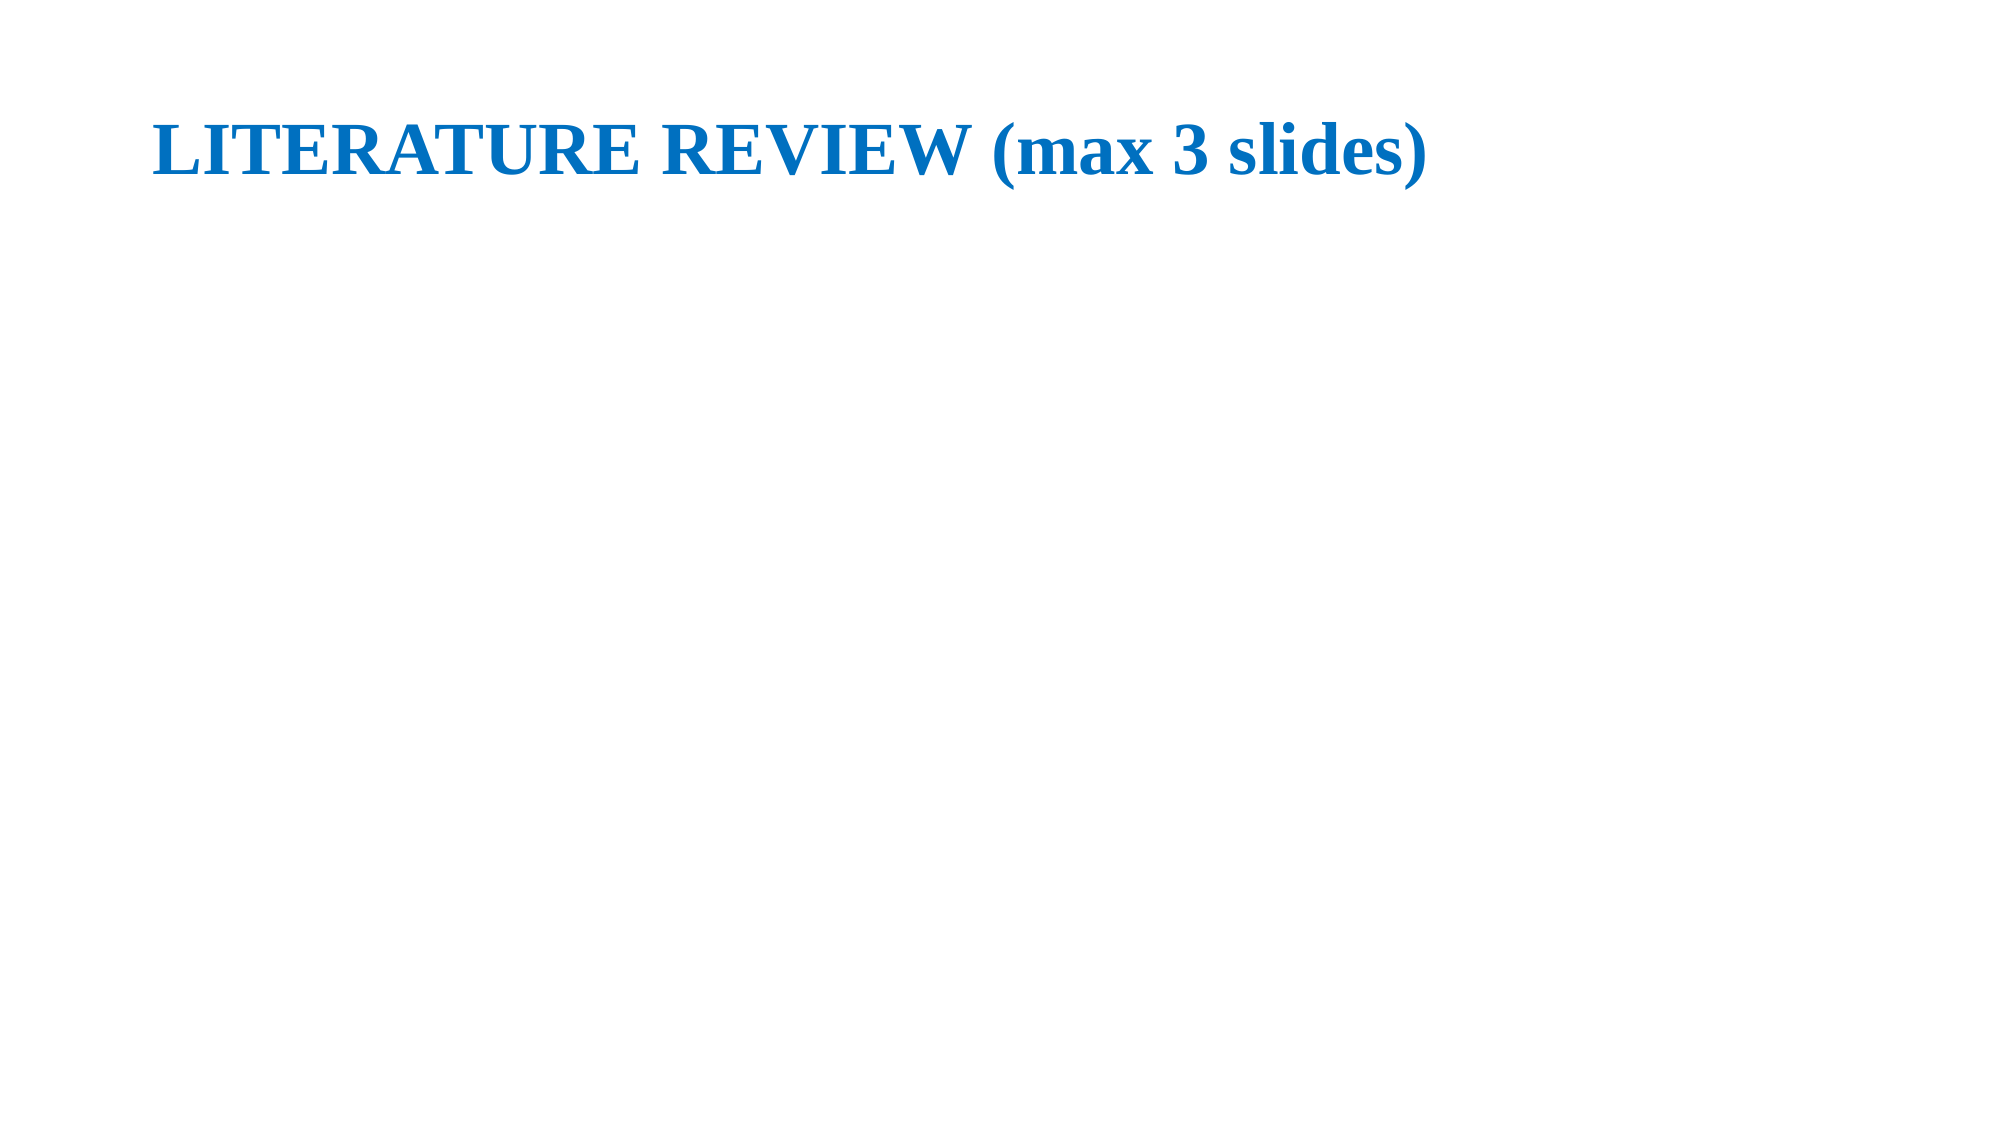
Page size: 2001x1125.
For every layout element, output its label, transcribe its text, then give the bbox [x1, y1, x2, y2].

title LITERATURE REVIEW (max 3 slides) [137, 41, 1863, 259]
